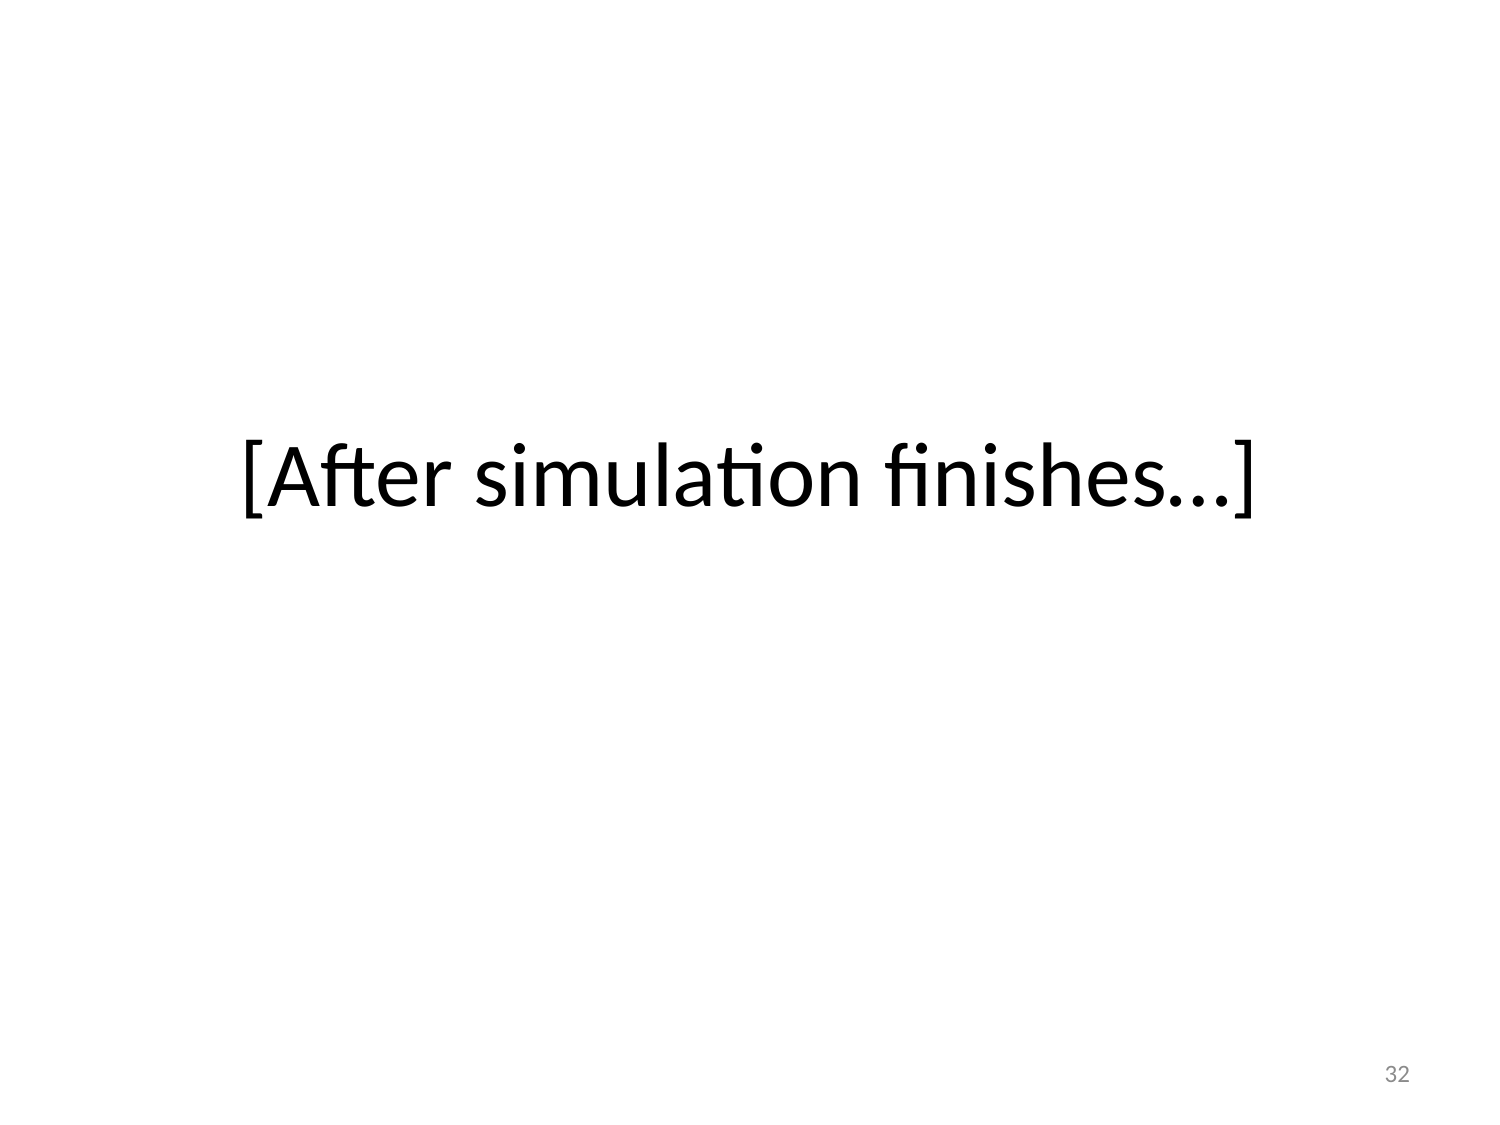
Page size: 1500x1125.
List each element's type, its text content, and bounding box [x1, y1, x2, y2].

title [After simulation finishes…] [112, 349, 1388, 591]
slide_number 32 [1074, 1042, 1425, 1103]
